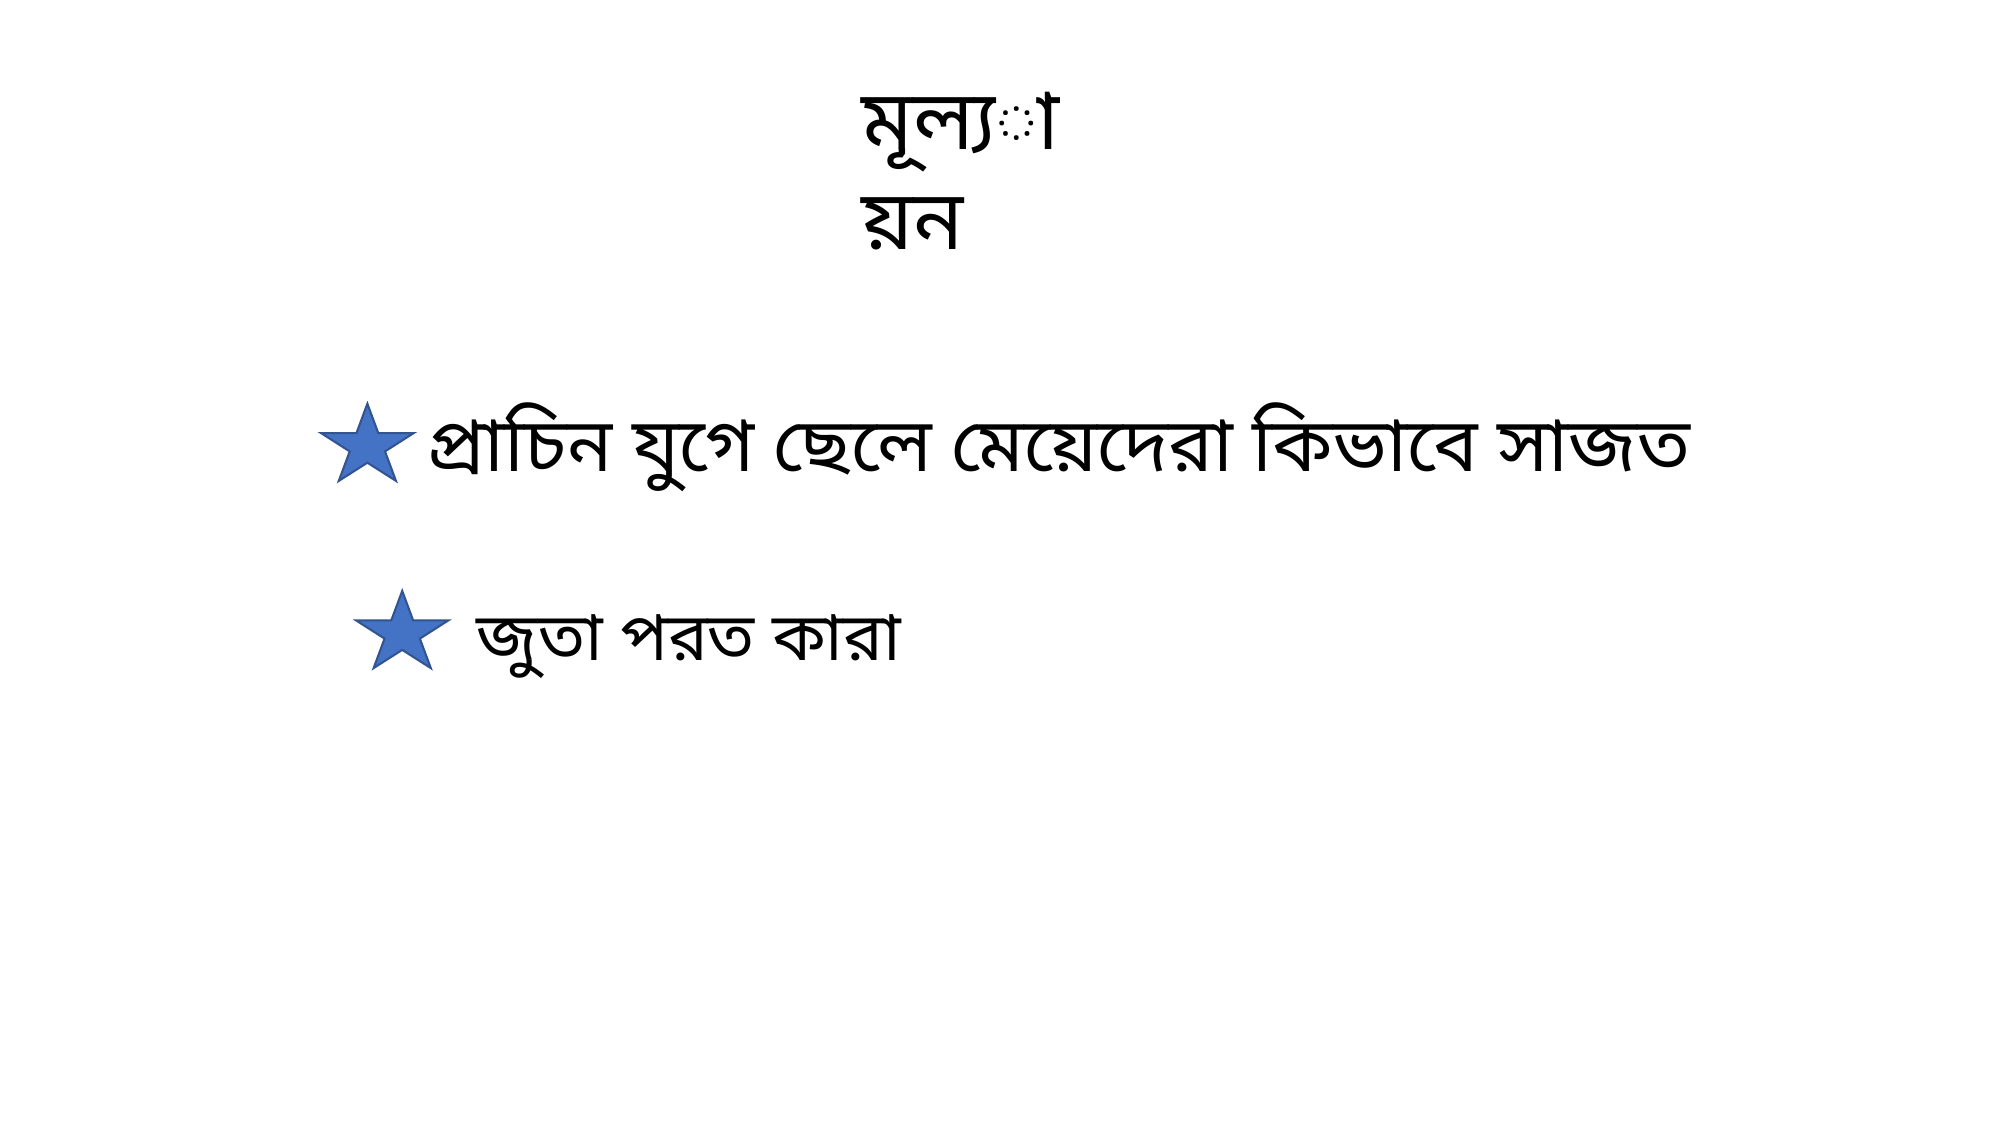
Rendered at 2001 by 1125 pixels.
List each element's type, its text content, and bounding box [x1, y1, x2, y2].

text_box প্রাচিন যুগে ছেলে মেয়েদেরা কিভাবে সাজত [413, 389, 1767, 495]
text_box [352, 587, 452, 671]
text_box [317, 400, 418, 484]
text_box জুতা পরত কারা [462, 586, 1385, 681]
text_box মূল্যায়ন [846, 59, 1096, 274]
